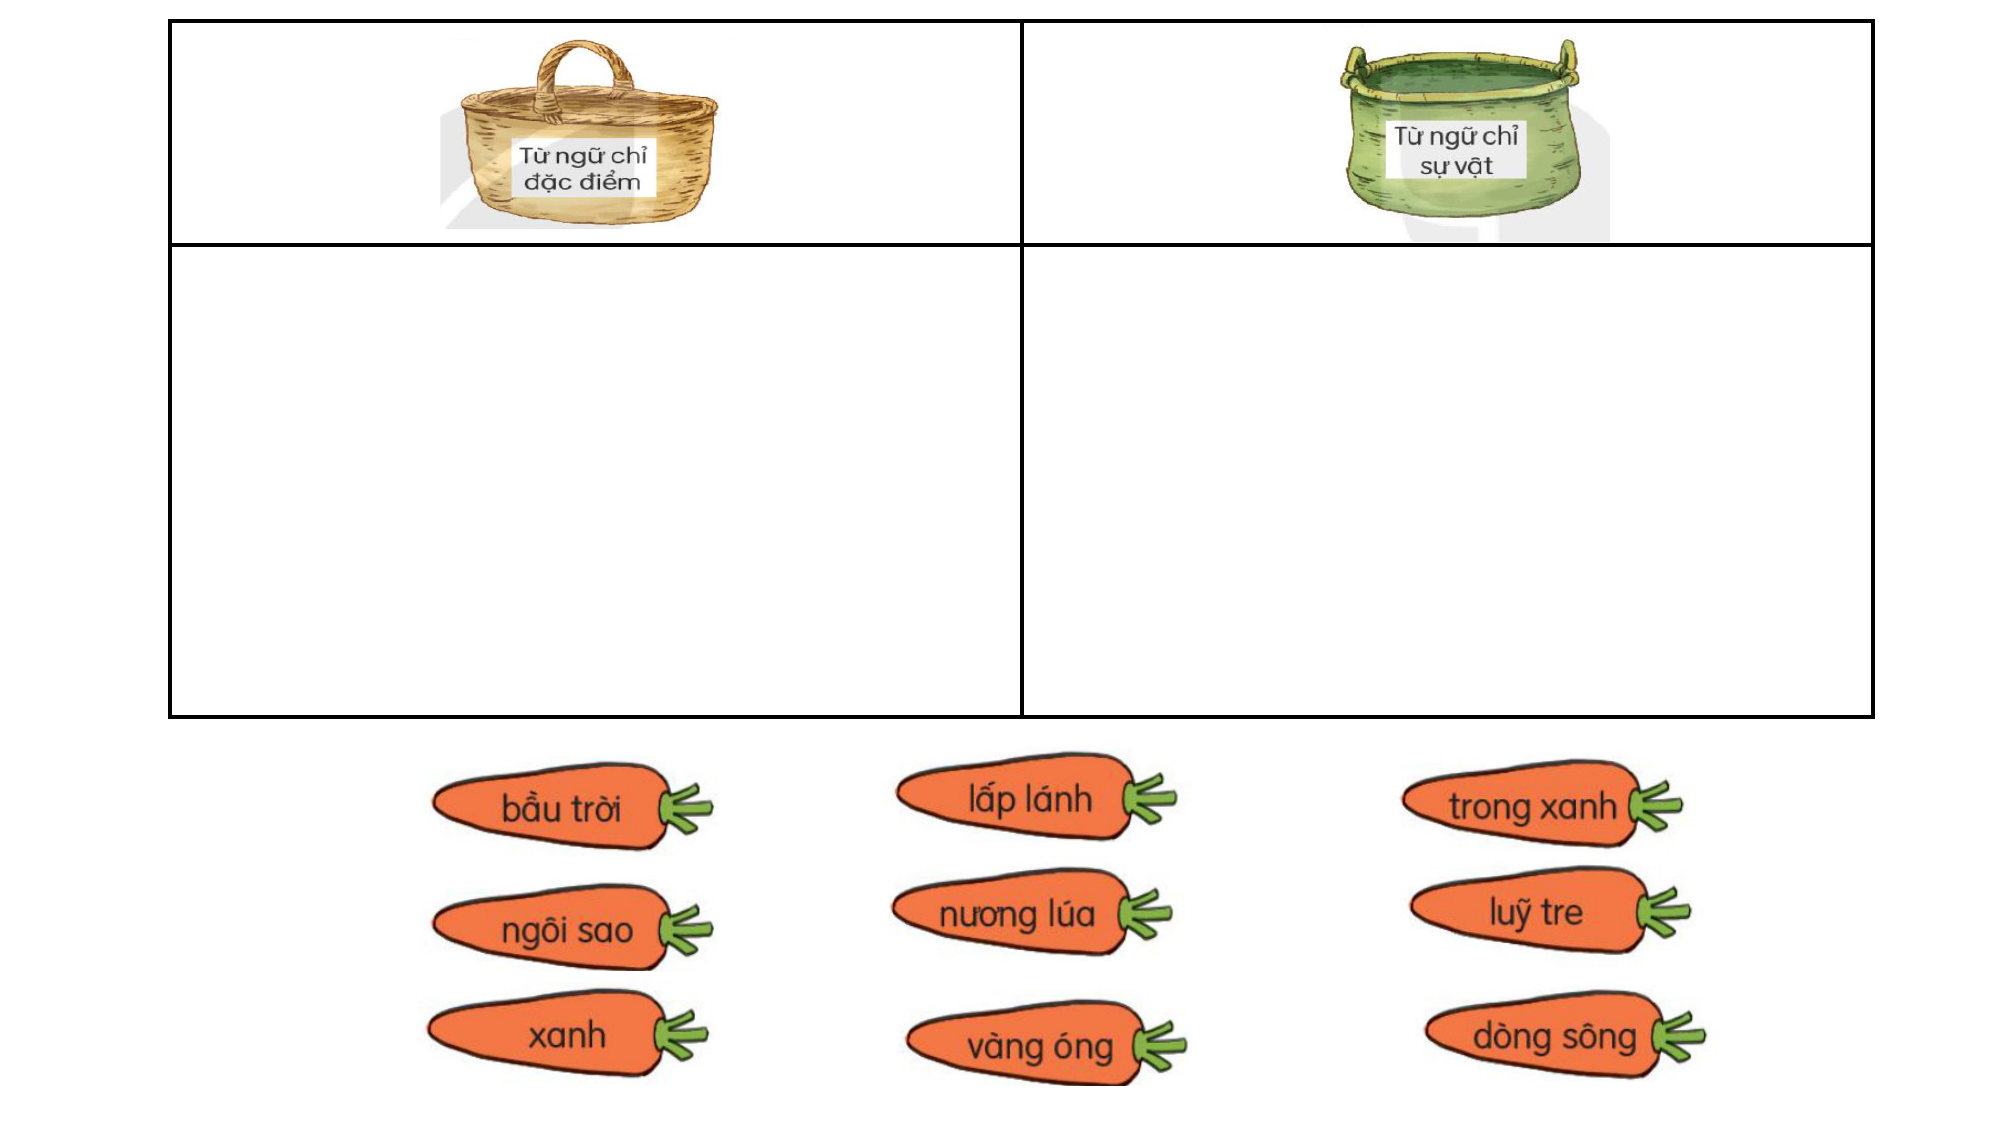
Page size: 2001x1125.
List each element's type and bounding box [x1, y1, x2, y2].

picture [888, 855, 1185, 964]
picture [409, 756, 722, 858]
text_box [1022, 246, 1874, 718]
text_box [1022, 20, 1874, 244]
picture [881, 746, 1193, 843]
picture [896, 989, 1193, 1086]
picture [440, 39, 745, 229]
picture [1321, 24, 1610, 242]
text_box [169, 246, 1021, 718]
picture [1407, 985, 1720, 1082]
picture [1383, 748, 1720, 968]
text_box [169, 20, 1021, 243]
picture [405, 879, 722, 1086]
